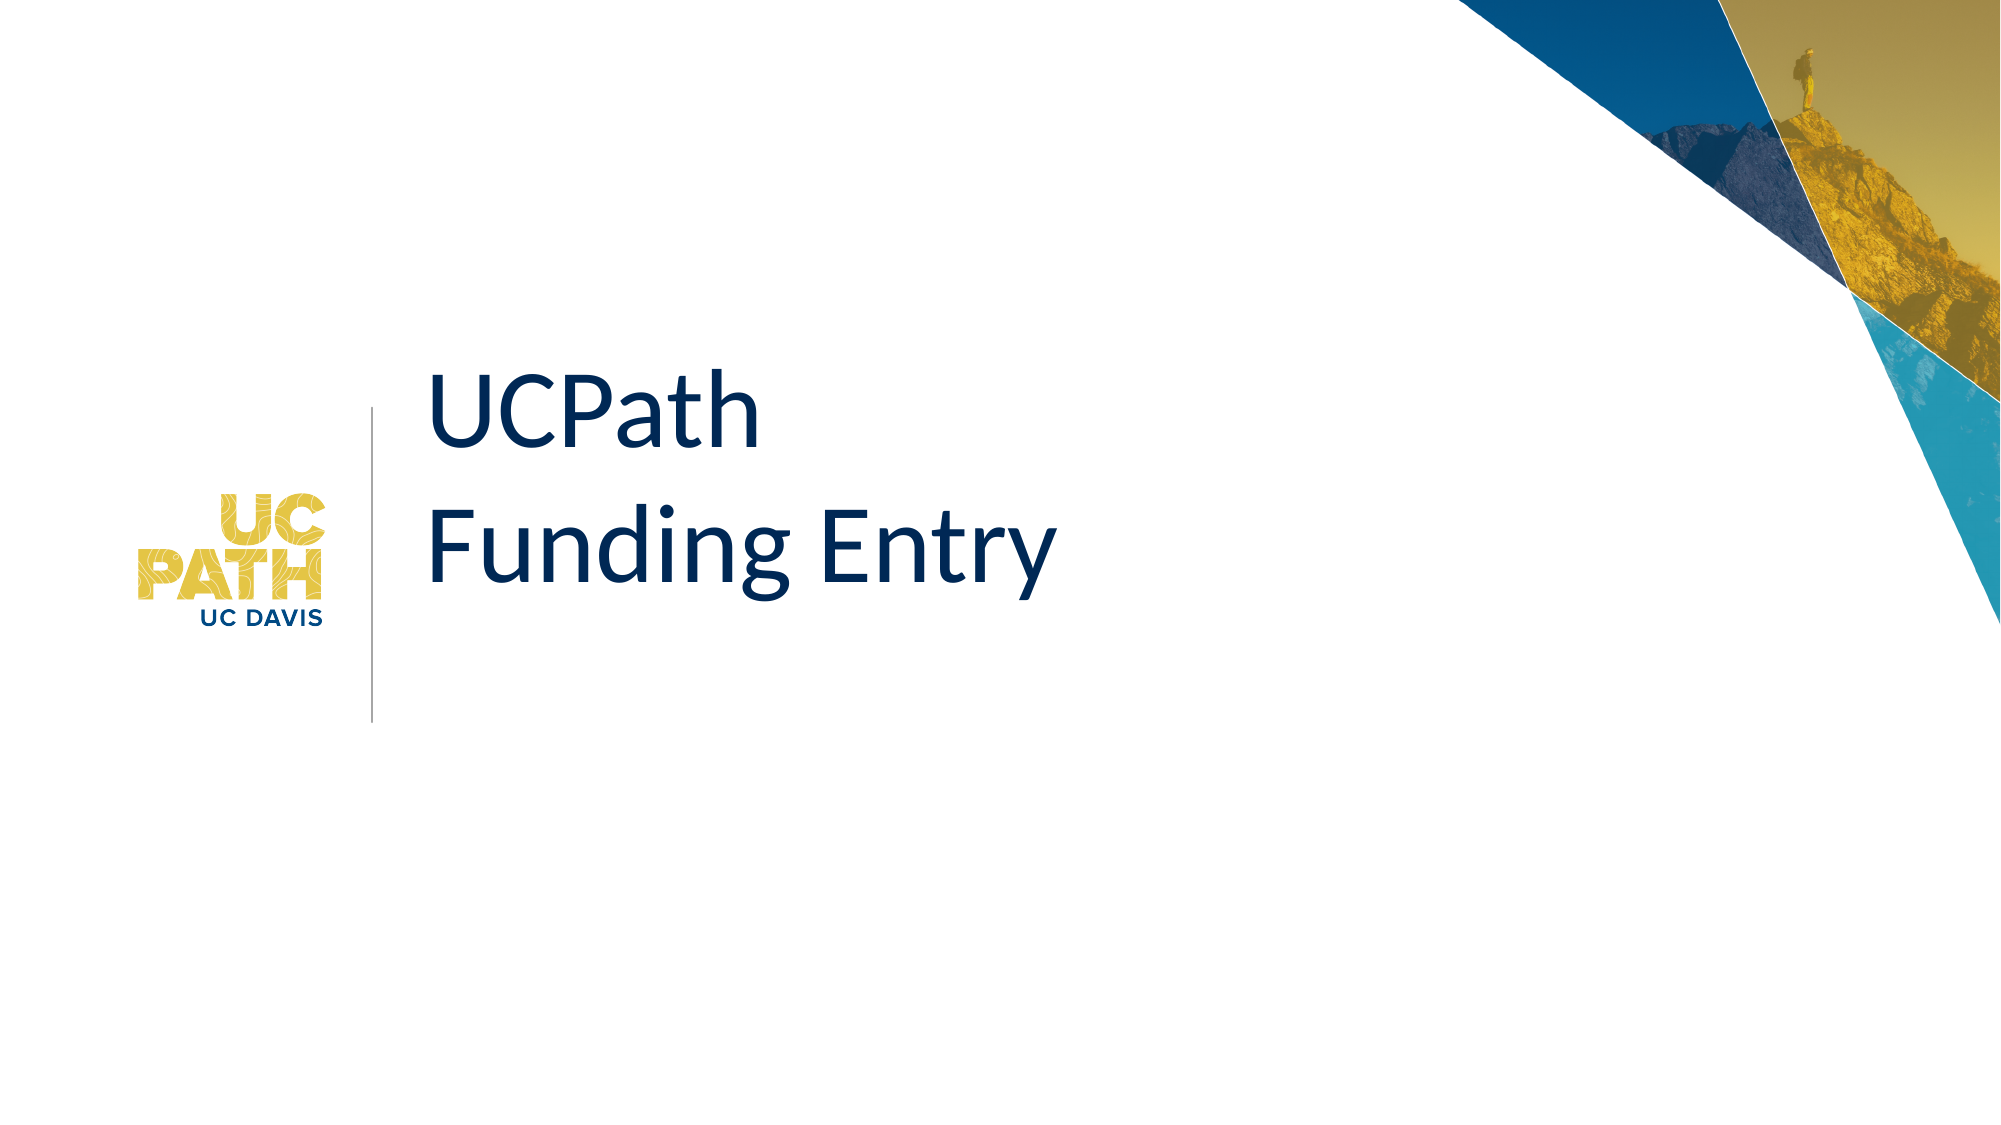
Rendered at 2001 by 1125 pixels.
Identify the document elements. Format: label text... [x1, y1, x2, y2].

title UCPath Funding Entry [410, 342, 1685, 613]
picture [1449, 0, 2001, 657]
picture [133, 487, 329, 631]
